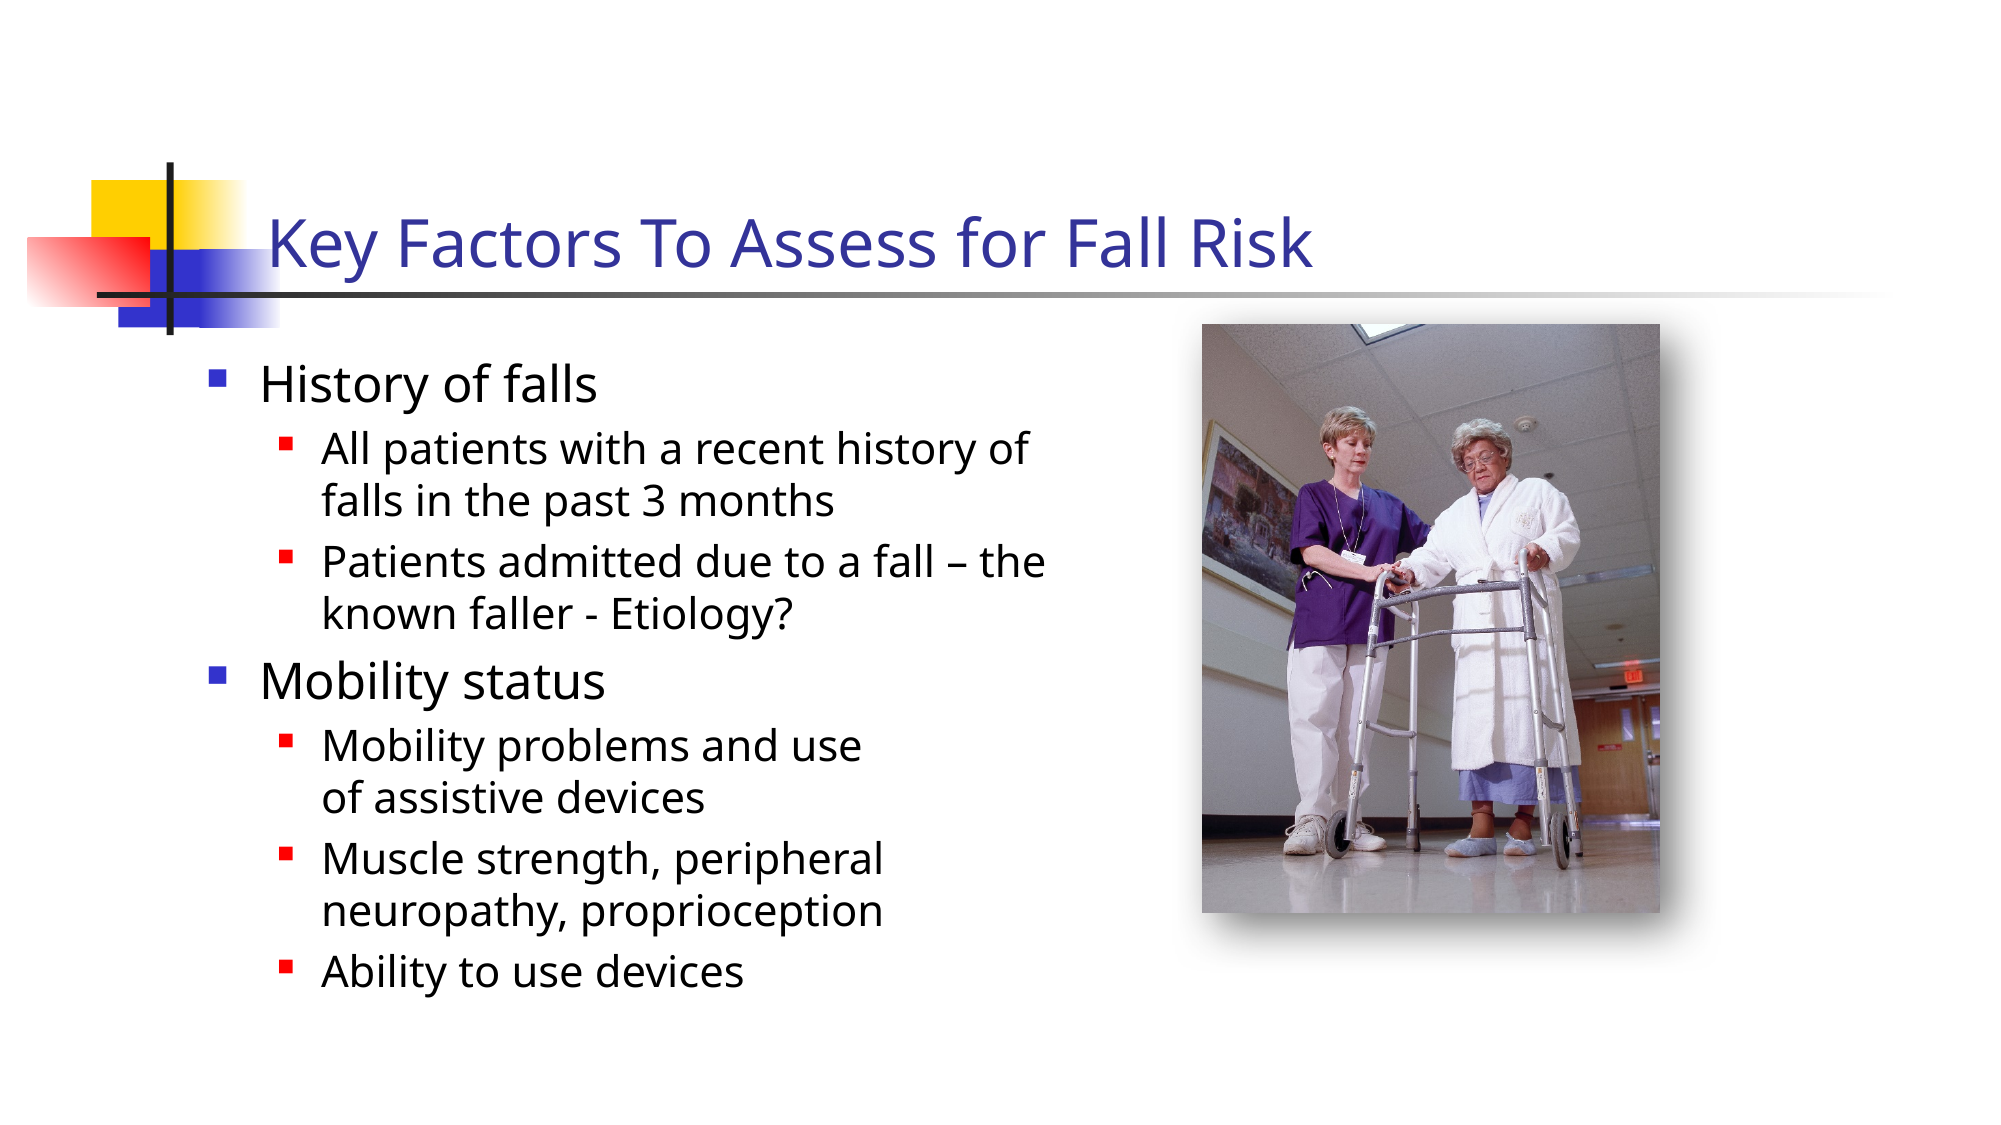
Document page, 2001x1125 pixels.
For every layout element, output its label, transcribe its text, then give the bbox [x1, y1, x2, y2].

picture [1202, 324, 1661, 913]
title Key Factors To Assess for Fall Risk [251, 101, 1957, 289]
list History of falls All patients with a recent history of falls in the past 3 months Patients admitted due to a fall – the known faller - Etiology? Mobility status Mobility problems and use of assistive devices Muscle strength, peripheral neuropathy, proprioception Ability to use devices [191, 344, 1113, 1005]
